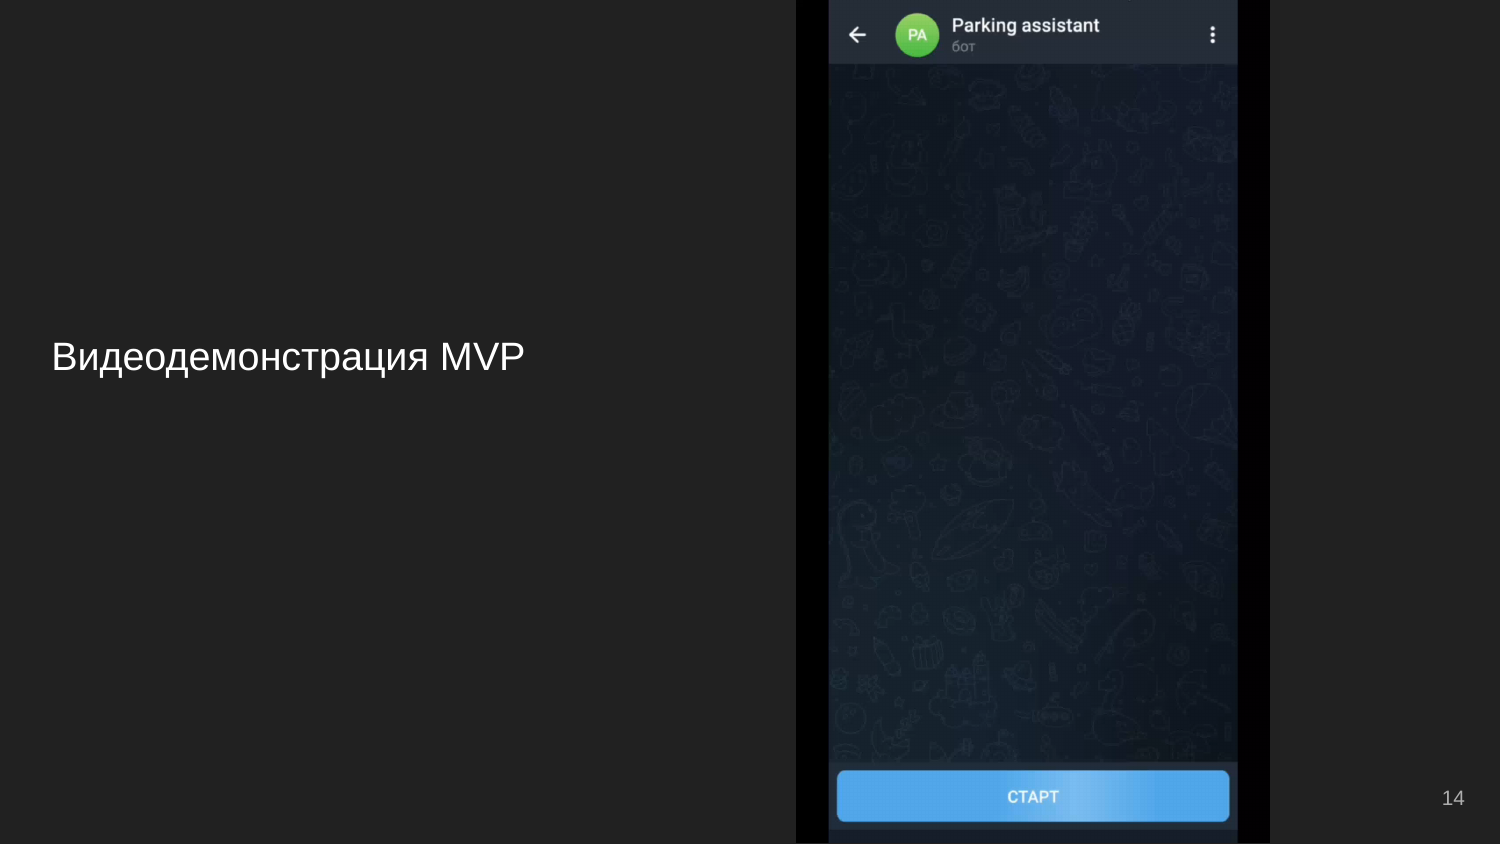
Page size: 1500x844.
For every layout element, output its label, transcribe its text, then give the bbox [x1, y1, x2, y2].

slide_number 14 [1389, 764, 1480, 830]
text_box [795, 0, 1271, 844]
text_box Видеодемонстрация MVP [36, 316, 560, 394]
